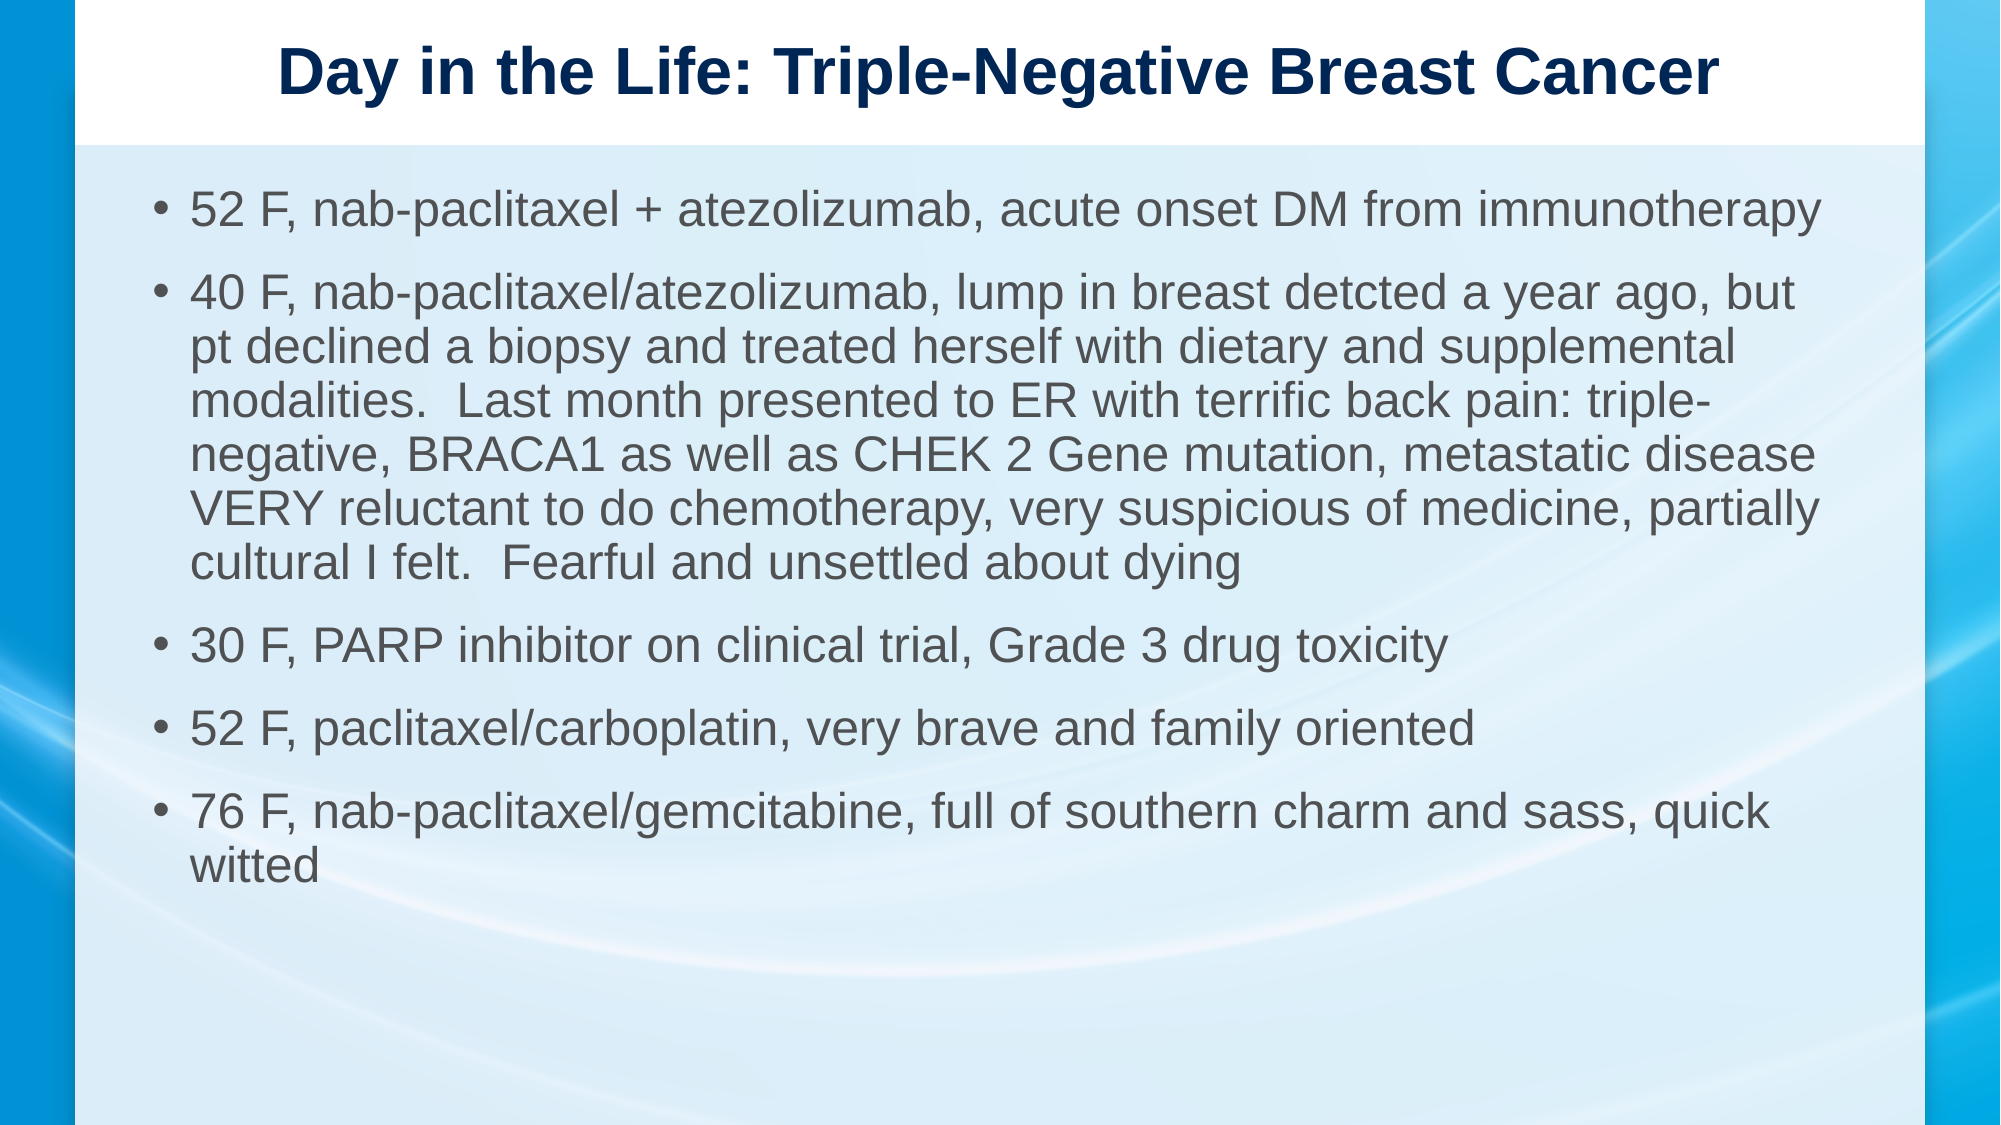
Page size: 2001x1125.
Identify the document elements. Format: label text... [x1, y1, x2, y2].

title Day in the Life: Triple-Negative Breast Cancer [137, 0, 1863, 147]
list 52 F, nab-paclitaxel + atezolizumab, acute onset DM from immunotherapy 40 F, nab-paclitaxel/atezolizumab, lump in breast detcted a year ago, but pt declined a biopsy and treated herself with dietary and supplemental modalities. Last month presented to ER with terrific back pain: triple-negative, BRACA1 as well as CHEK 2 Gene mutation, metastatic disease VERY reluctant to do chemotherapy, very suspicious of medicine, partially cultural I felt. Fearful and unsettled about dying 30 F, PARP inhibitor on clinical trial, Grade 3 drug toxicity 52 F, paclitaxel/carboplatin, very brave and family oriented 76 F, nab-paclitaxel/gemcitabine, full of southern charm and sass, quick witted [137, 175, 1863, 1083]
picture [0, 0, 2000, 1125]
